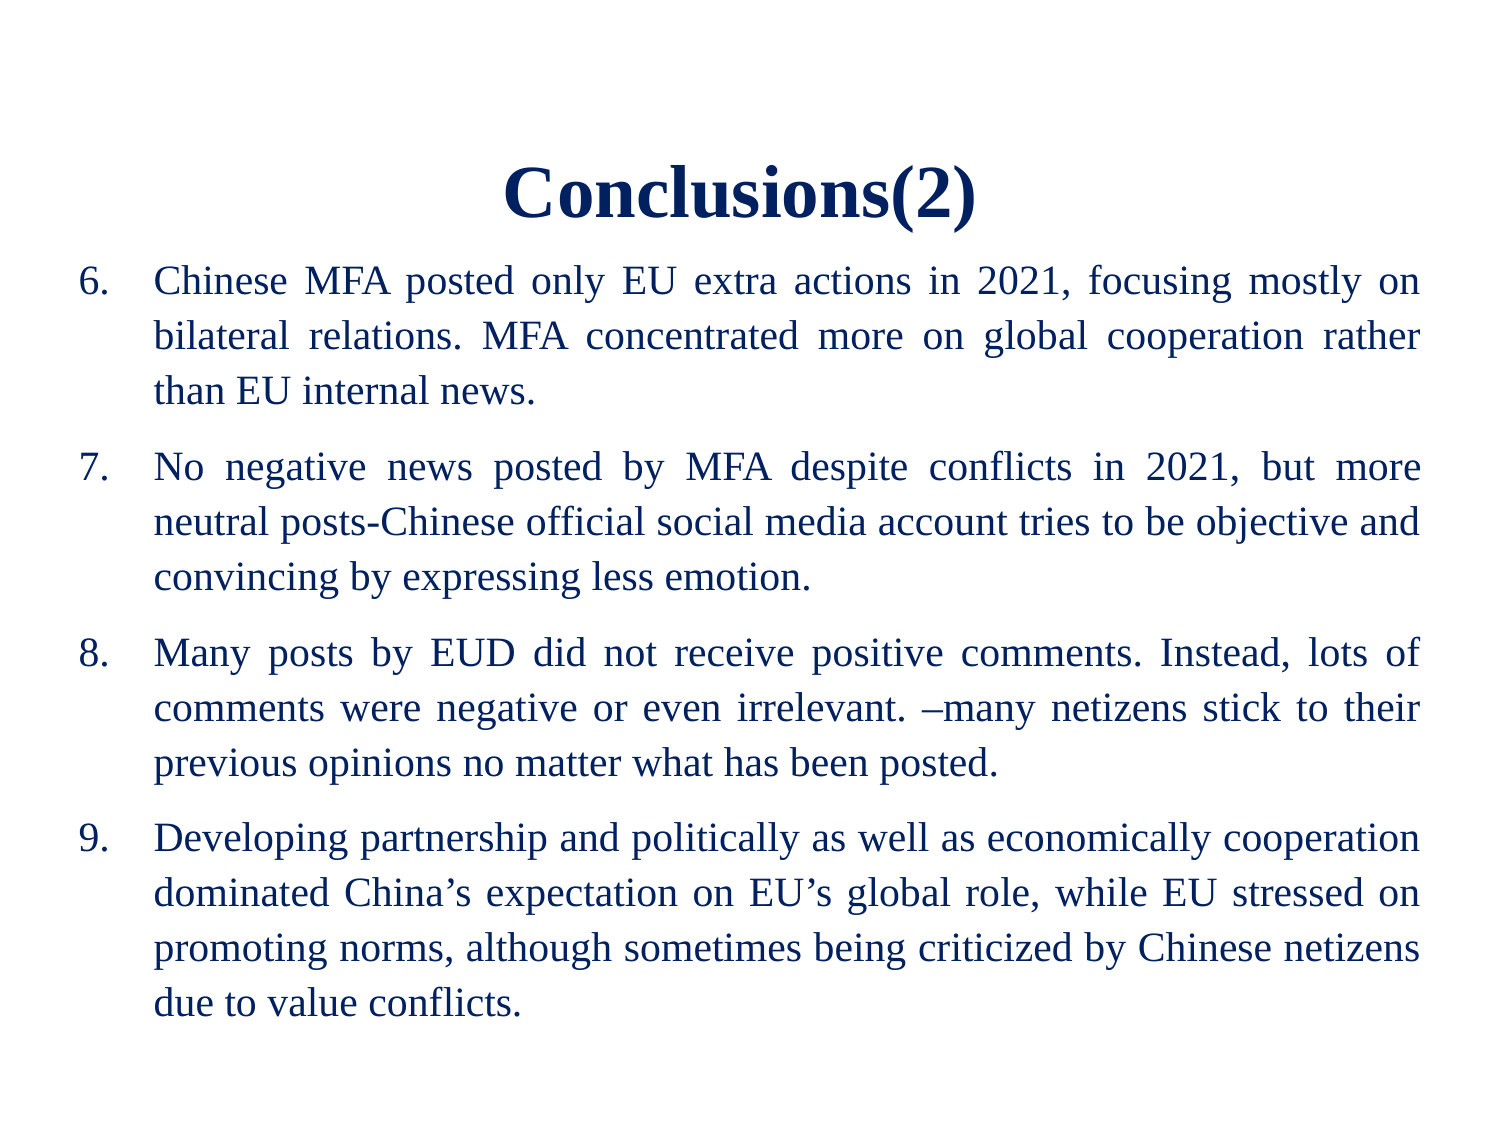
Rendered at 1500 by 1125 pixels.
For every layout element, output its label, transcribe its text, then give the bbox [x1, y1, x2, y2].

title Conclusions(2) [17, 116, 1483, 271]
list Chinese MFA posted only EU extra actions in 2021, focusing mostly on bilateral relations. MFA concentrated more on global cooperation rather than EU internal news. No negative news posted by MFA despite conflicts in 2021, but more neutral posts-Chinese official social media account tries to be objective and convincing by expressing less emotion. Many posts by EUD did not receive positive comments. Instead, lots of comments were negative or even irrelevant. –many netizens stick to their previous opinions no matter what has been posted. Developing partnership and politically as well as economically cooperation dominated China’s expectation on EU’s global role, while EU stressed on promoting norms, although sometimes being criticized by Chinese netizens due to value conflicts. [63, 240, 1437, 1009]
